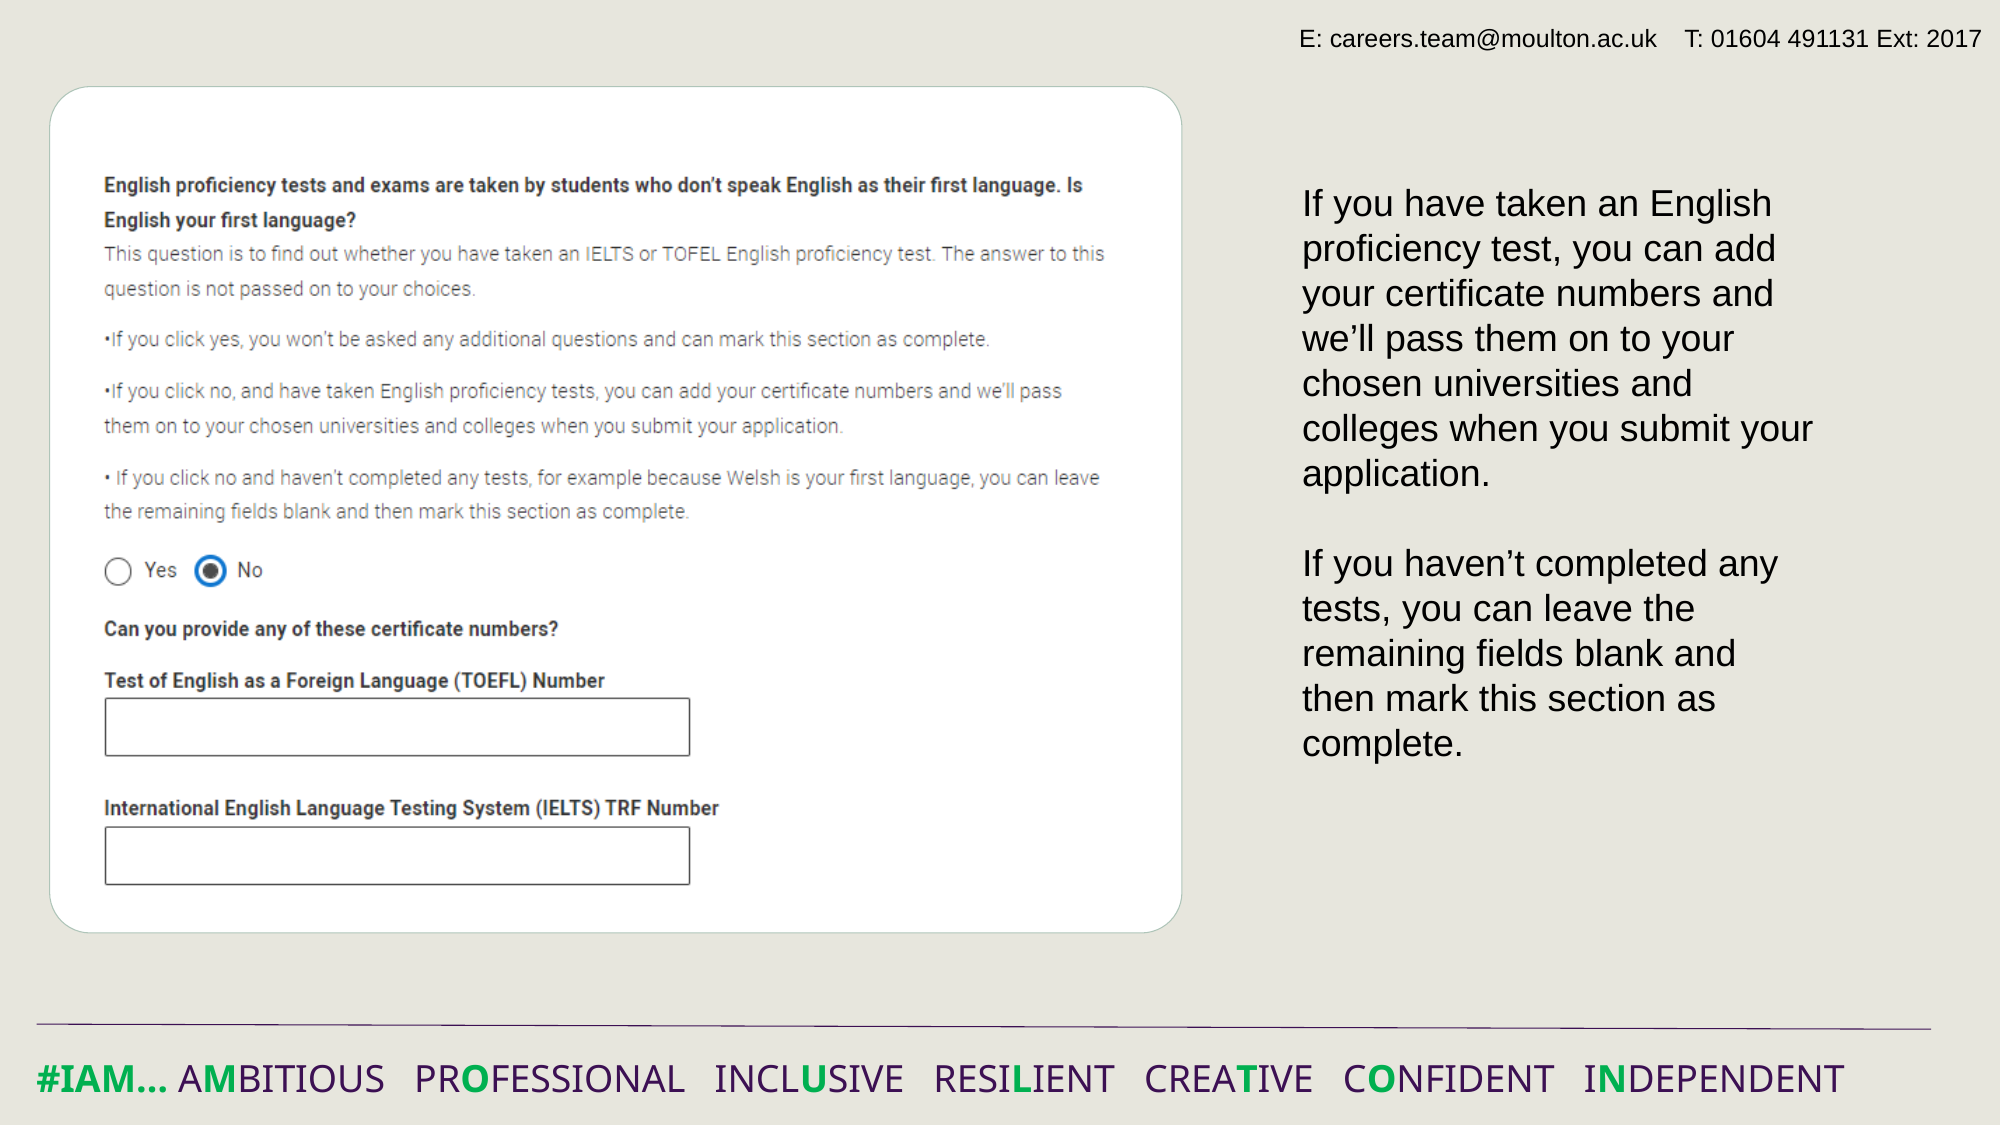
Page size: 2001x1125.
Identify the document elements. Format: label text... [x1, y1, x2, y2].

text_box If you have taken an English proficiency test, you can add your certificate numbers and we’ll pass them on to your chosen universities and colleges when you submit your application. If you haven’t completed any tests, you can leave the remaining fields blank and then mark this section as complete. [1286, 171, 1830, 772]
text_box E: careers.team@moulton.ac.uk T: 01604 491131 Ext: 2017 [1277, 12, 2000, 63]
picture [49, 86, 1182, 933]
